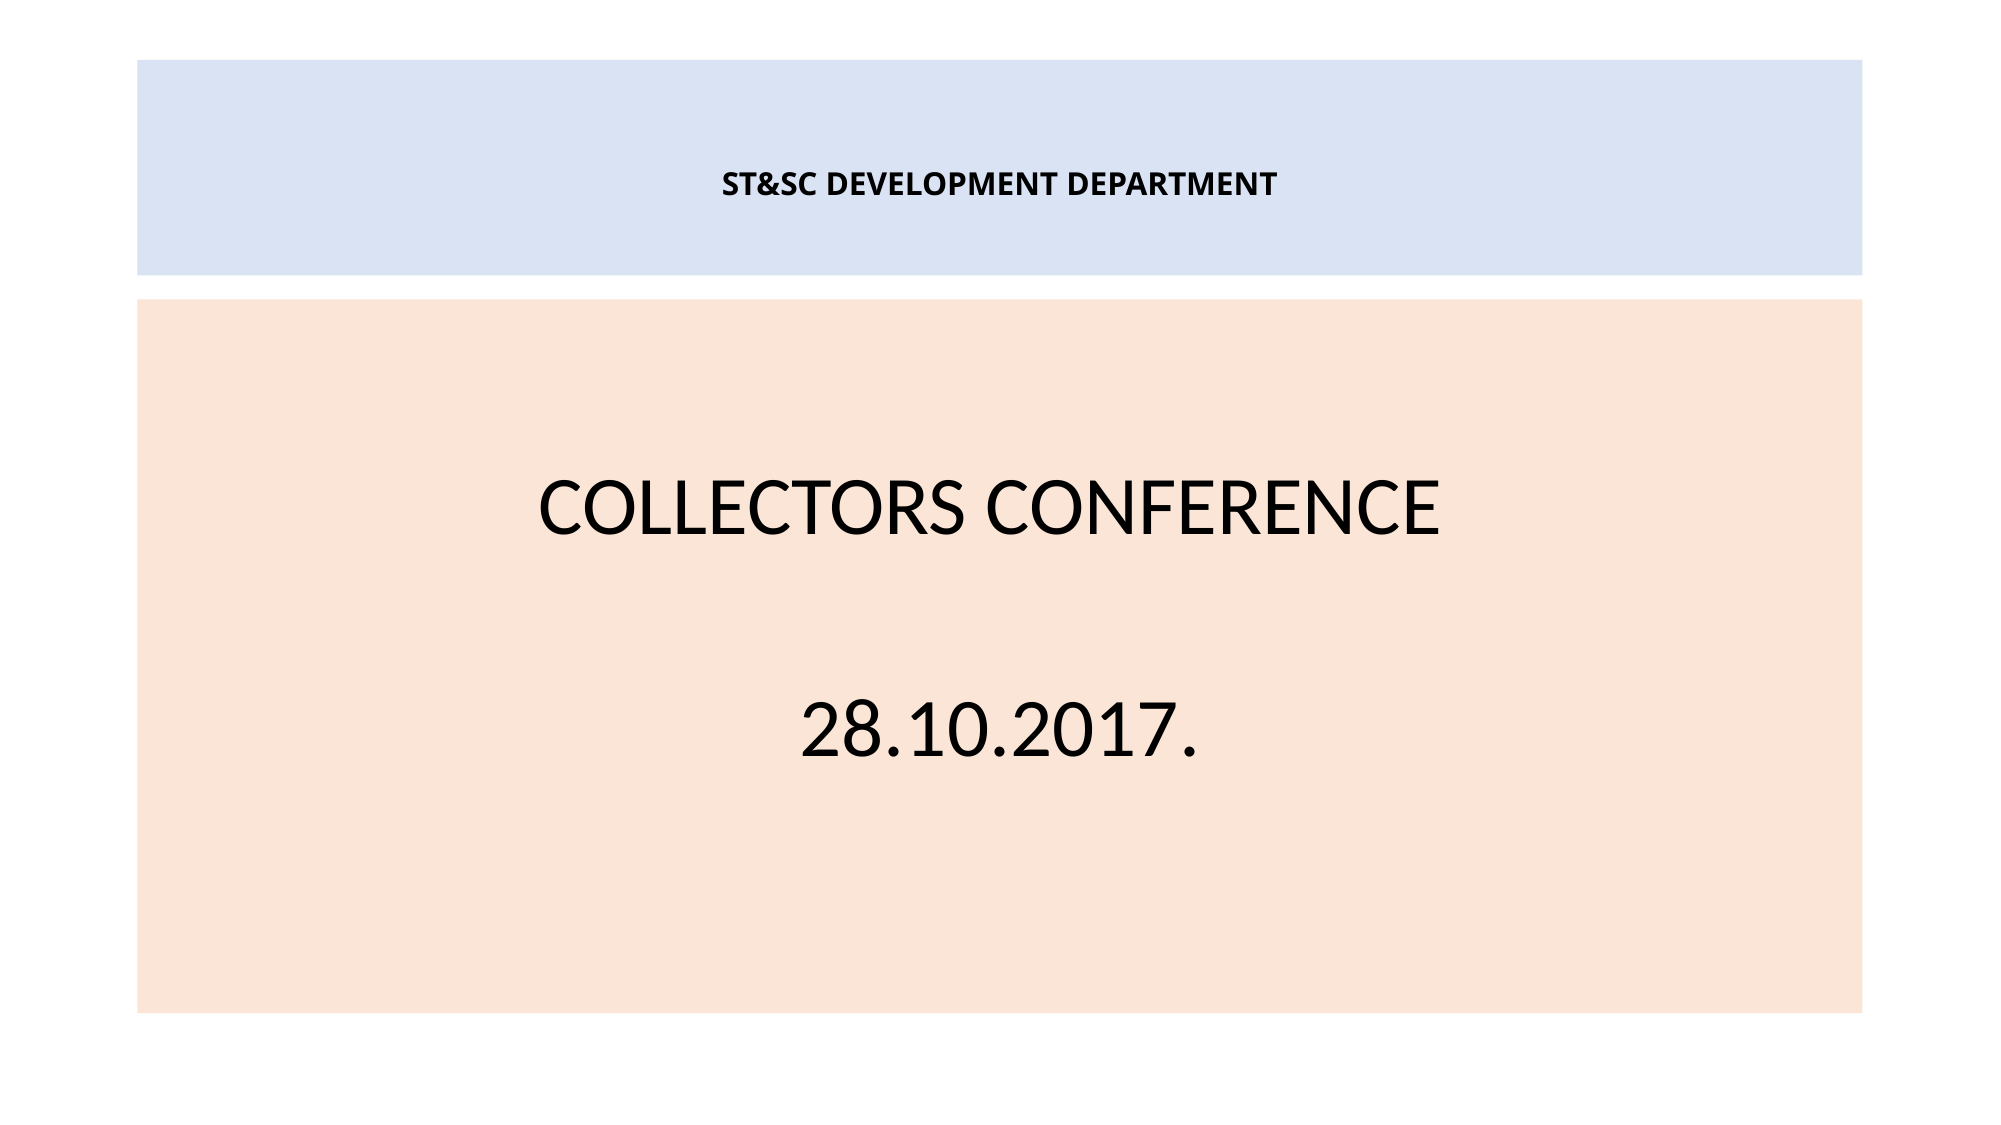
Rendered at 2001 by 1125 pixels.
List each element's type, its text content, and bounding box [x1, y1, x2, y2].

title ST&SC DEVELOPMENT DEPARTMENT [137, 59, 1863, 276]
list COLLECTORS CONFERENCE 28.10.2017. [137, 299, 1863, 1014]
